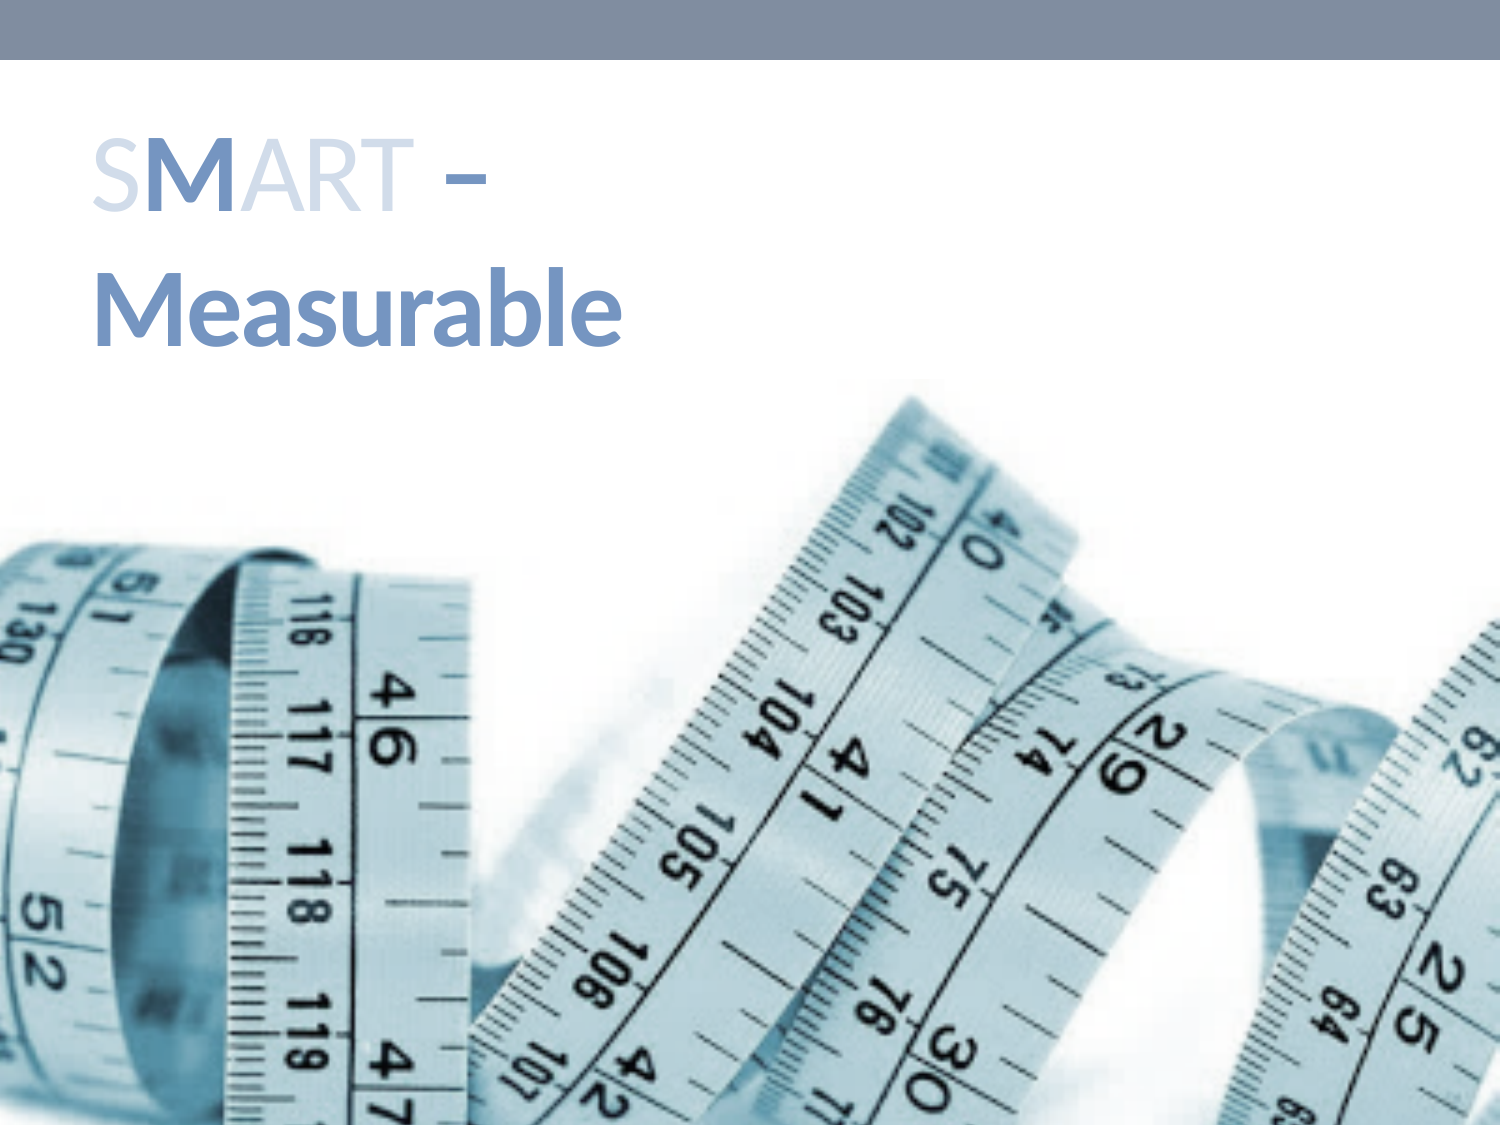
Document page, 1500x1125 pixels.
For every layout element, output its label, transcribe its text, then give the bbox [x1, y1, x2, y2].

title SMART – Measurable [75, 87, 657, 377]
picture [0, 379, 1500, 1125]
